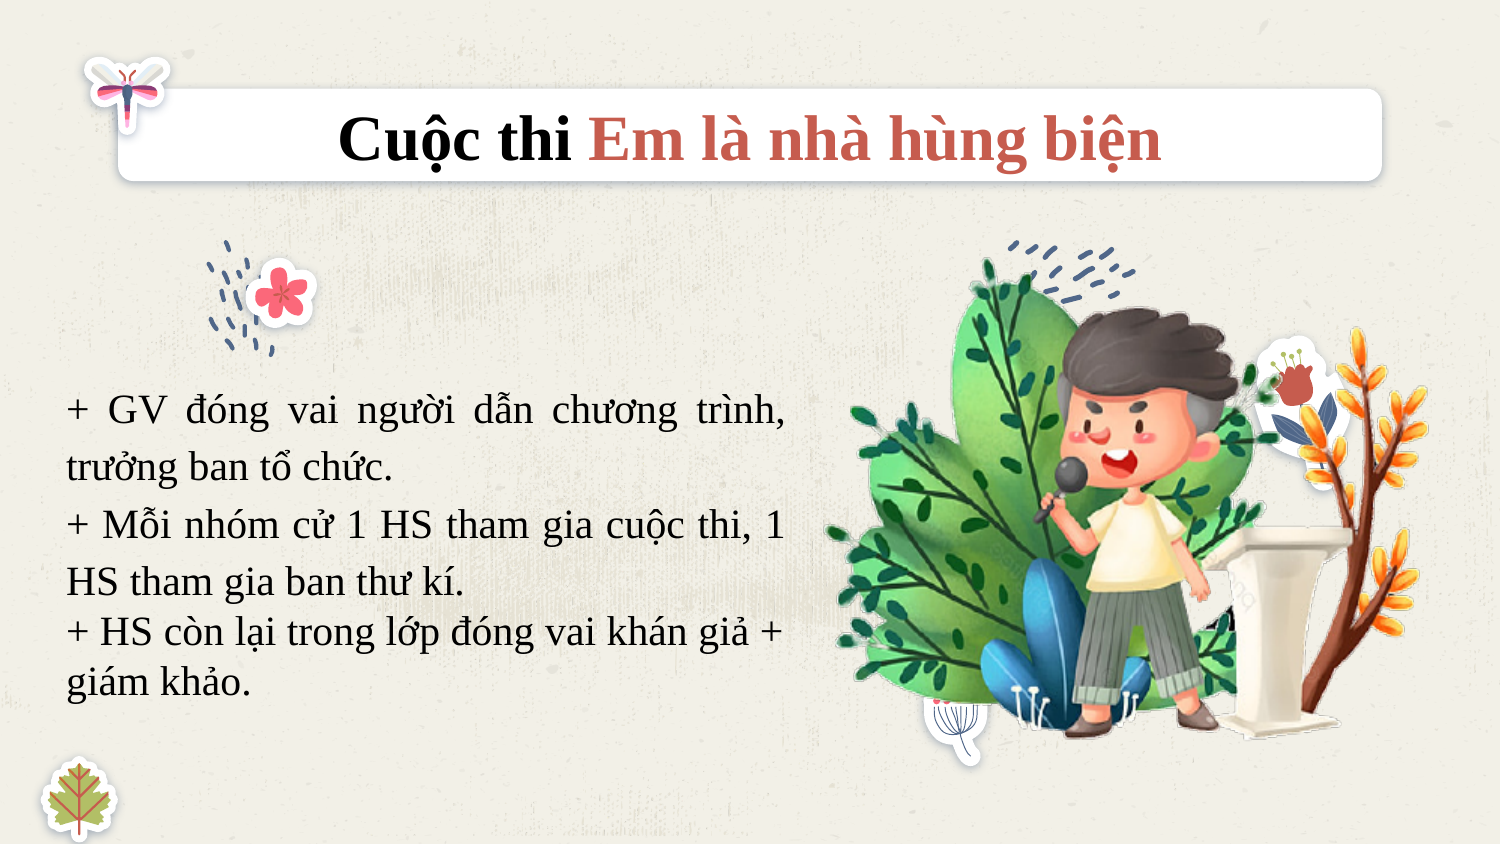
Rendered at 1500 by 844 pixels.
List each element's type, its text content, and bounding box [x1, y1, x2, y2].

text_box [40, 755, 119, 843]
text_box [83, 56, 171, 136]
picture [0, 0, 1500, 844]
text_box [244, 257, 319, 329]
title Cuộc thi Em là nhà hùng biện [118, 88, 799, 182]
text_box + GV đóng vai người dẫn chương trình, trưởng ban tổ chức. + Mỗi nhóm cử 1 HS tham gia cuộc thi, 1 HS tham gia ban thư kí. + HS còn lại trong lớp đóng vai khán giả + giám khảo. [51, 366, 799, 712]
